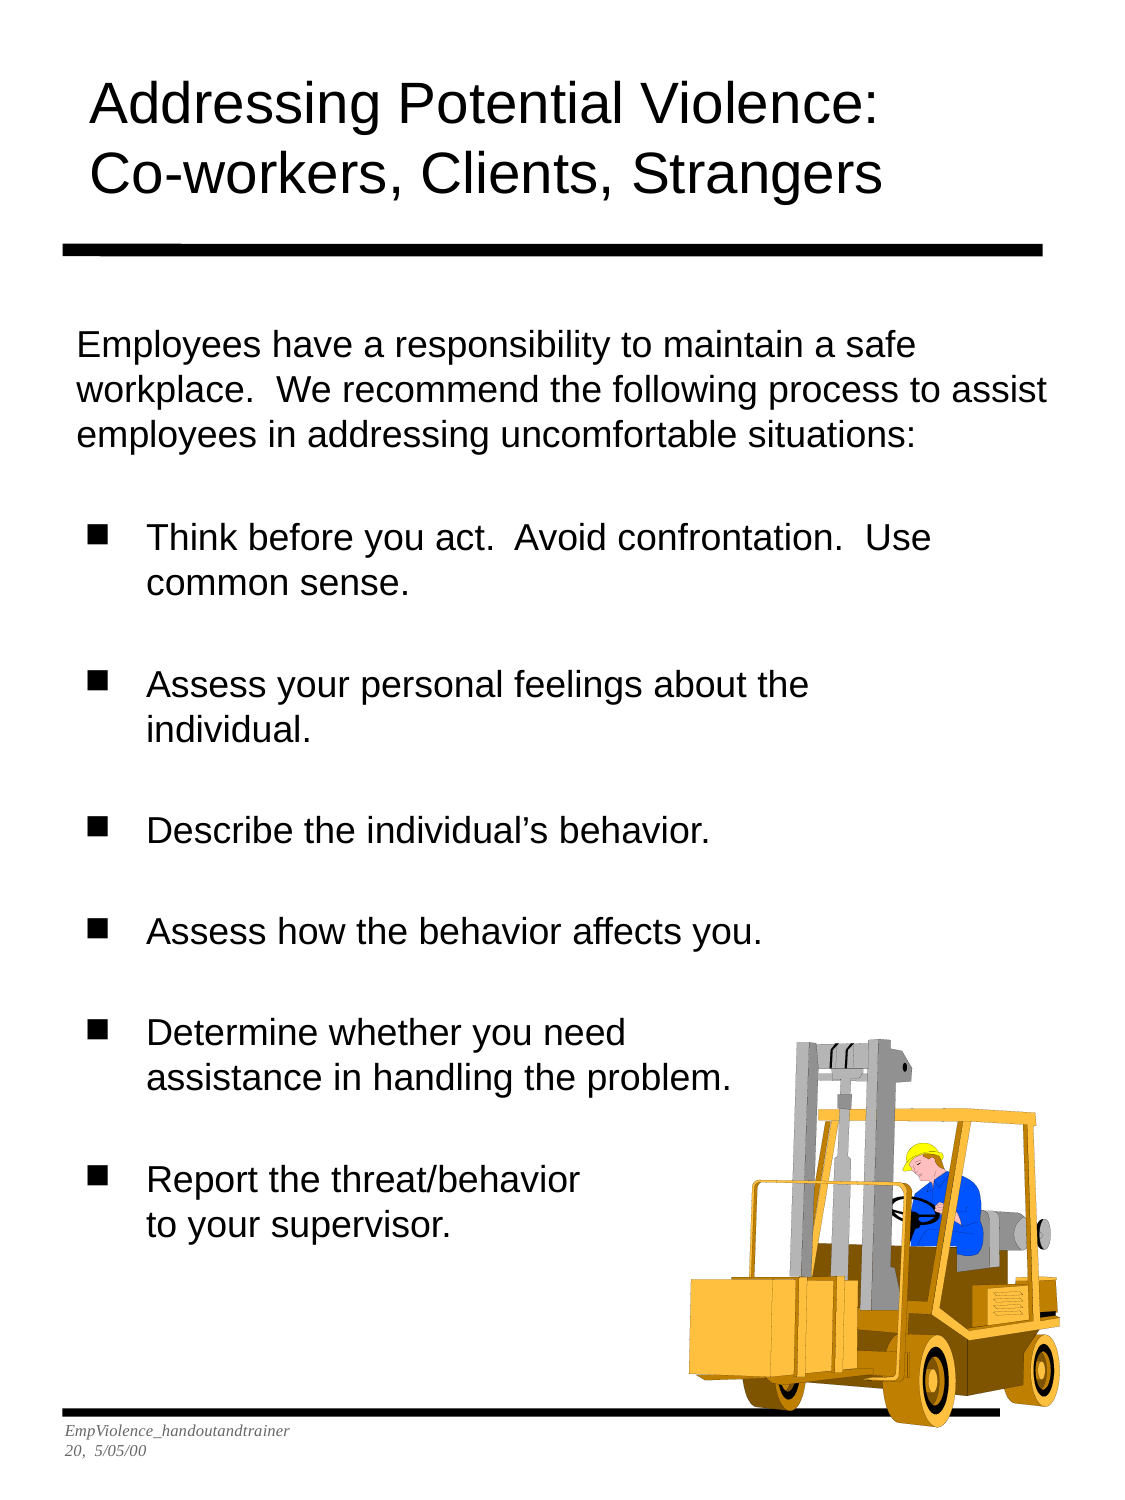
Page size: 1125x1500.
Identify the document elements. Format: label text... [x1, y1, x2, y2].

text_box Employees have a responsibility to maintain a safe workplace. We recommend the following process to assist employees in addressing uncomfortable situations: [61, 312, 1068, 463]
title Addressing Potential Violence: Co-workers, Clients, Strangers [75, 37, 1013, 213]
list Think before you act. Avoid confrontation. Use common sense. Assess your personal feelings about the individual. Describe the individual’s behavior. Assess how the behavior affects you. Determine whether you need assistance in handling the problem. Report the threat/behavior to your supervisor. [75, 505, 1063, 1380]
picture [687, 1037, 1064, 1431]
